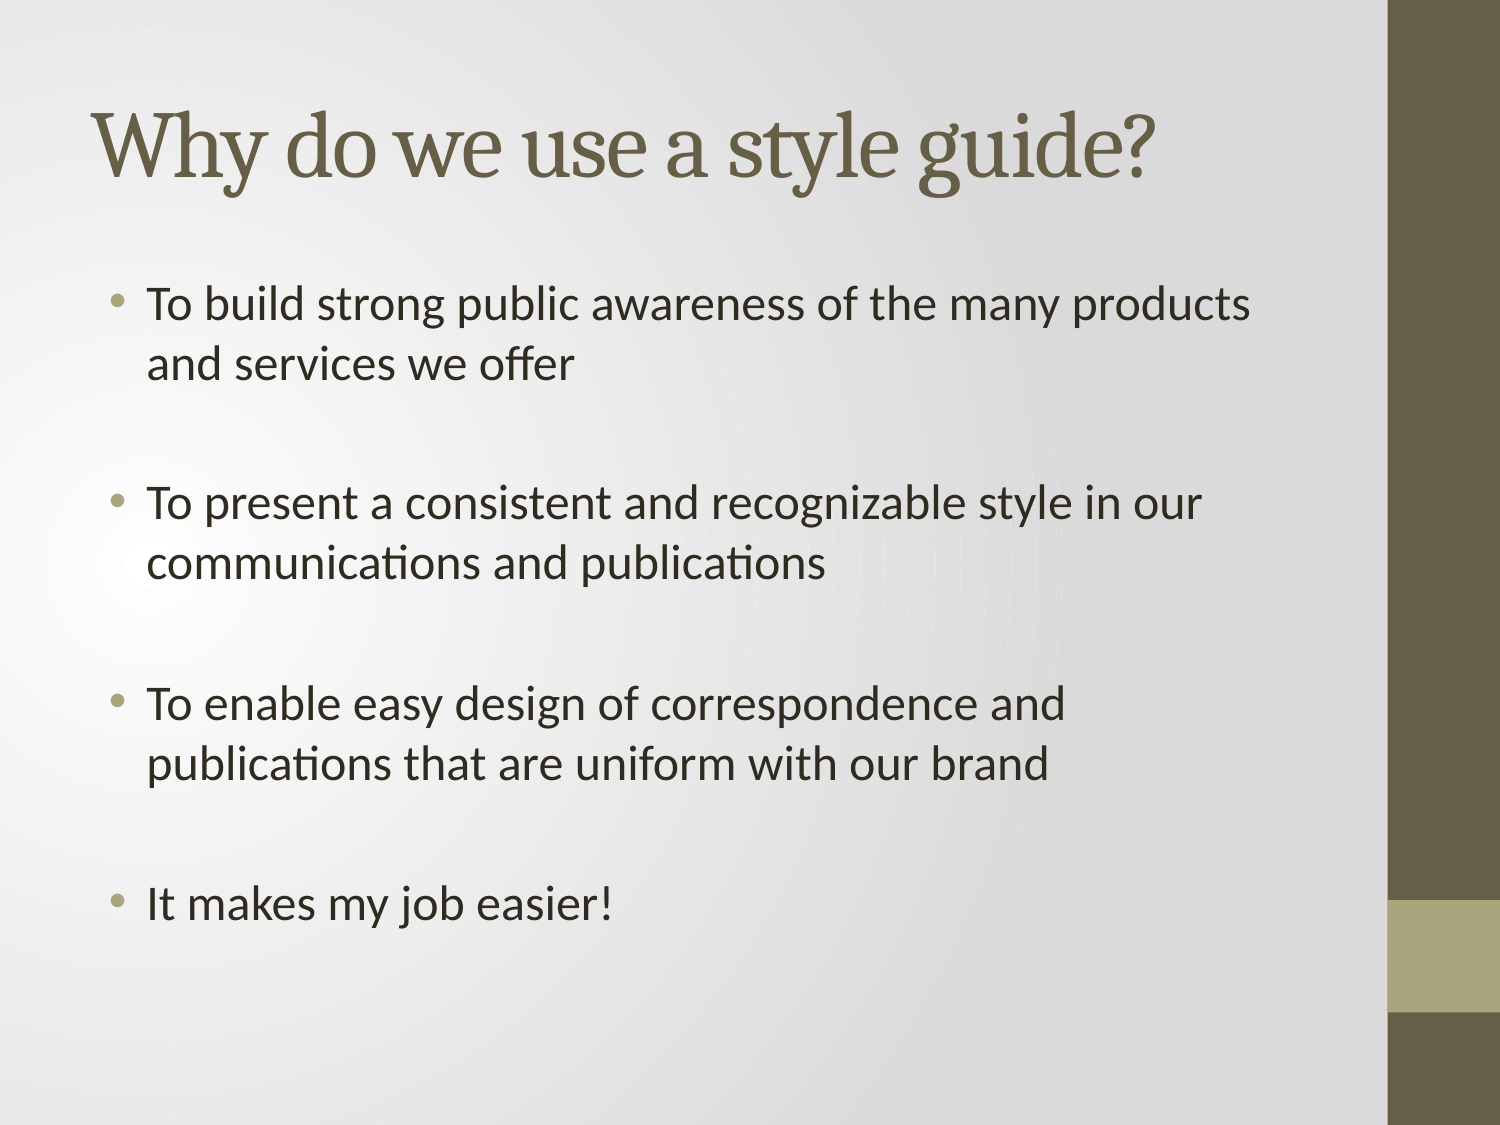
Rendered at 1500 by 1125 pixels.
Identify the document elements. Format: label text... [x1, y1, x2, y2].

list To build strong public awareness of the many products and services we offer To present a consistent and recognizable style in our communications and publications To enable easy design of correspondence and publications that are uniform with our brand It makes my job easier! [75, 262, 1325, 1050]
title Why do we use a style guide? [75, 45, 1325, 233]
